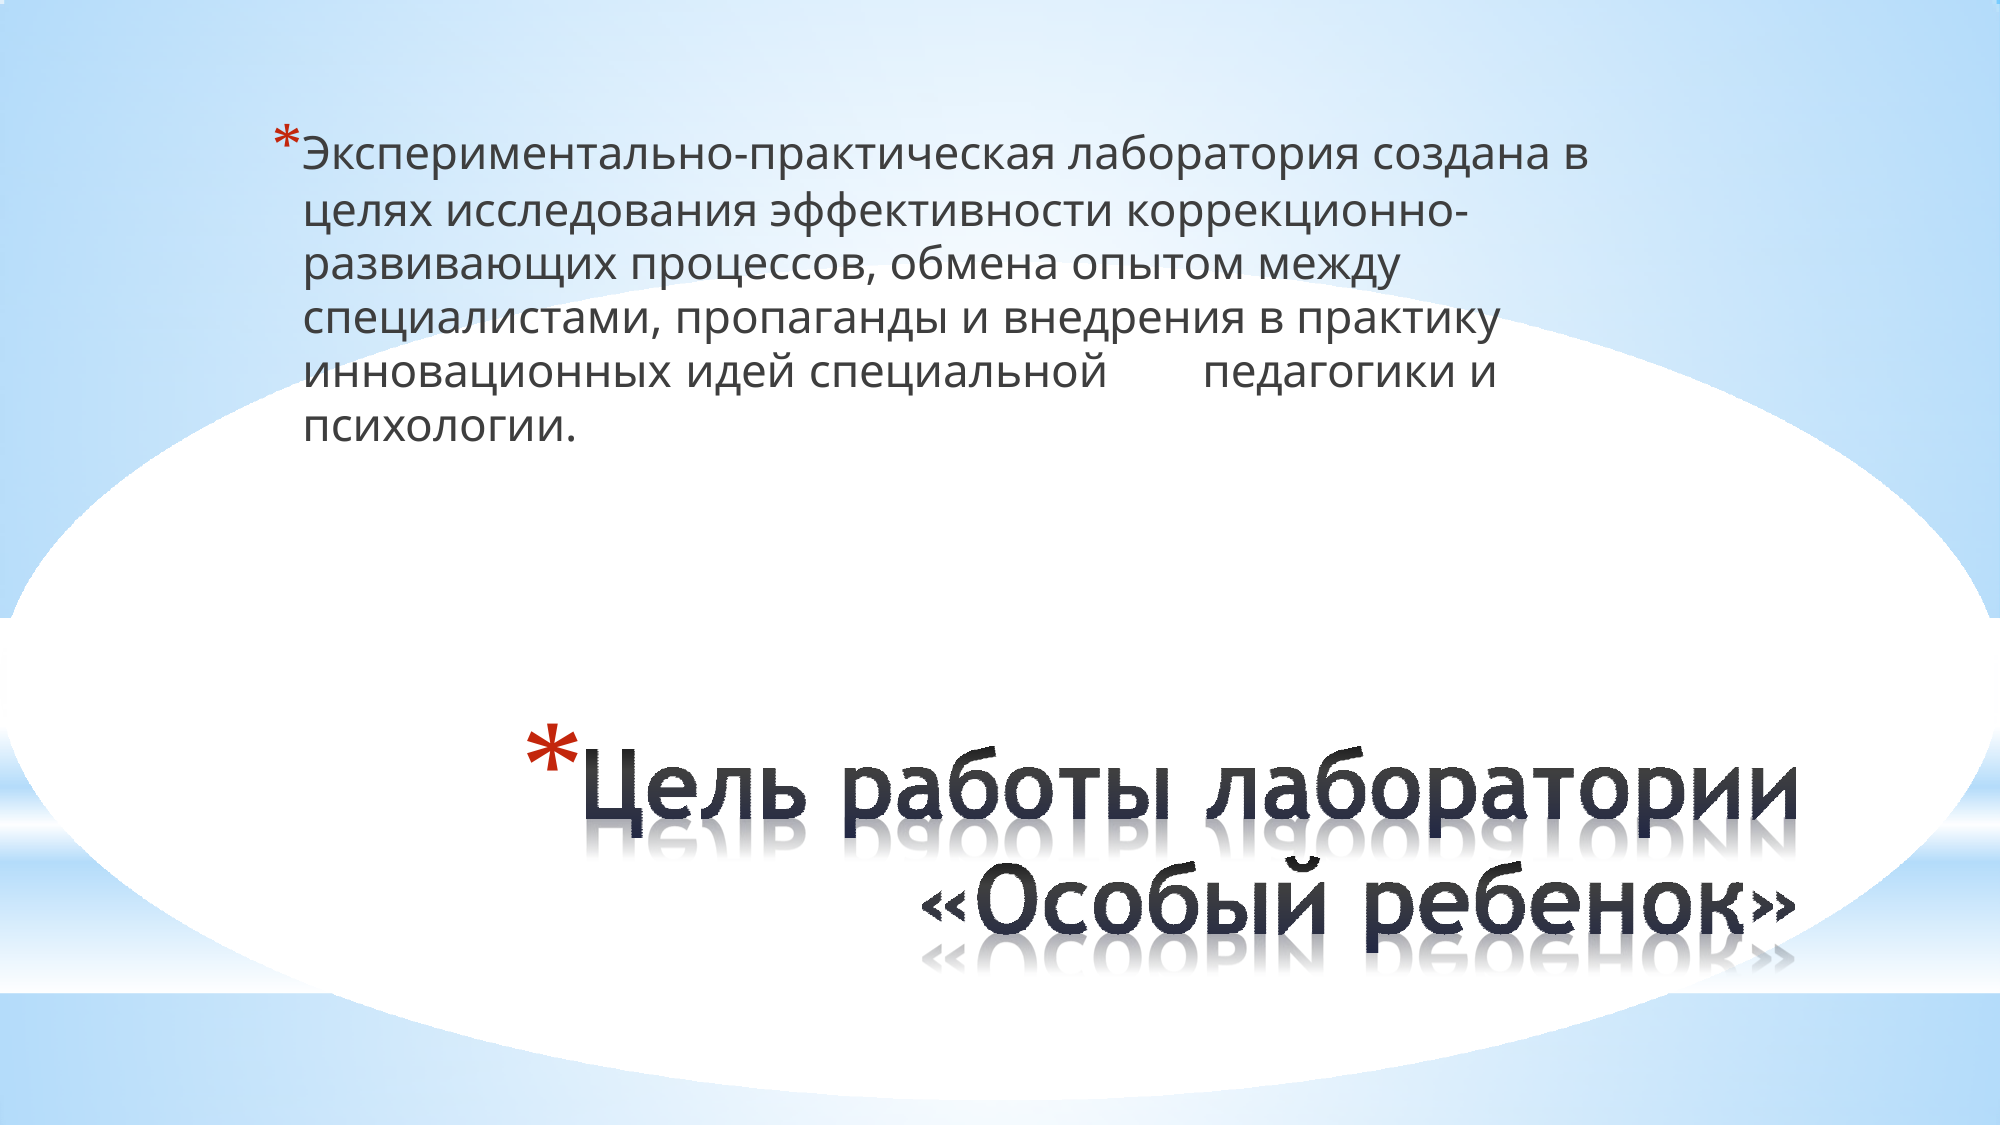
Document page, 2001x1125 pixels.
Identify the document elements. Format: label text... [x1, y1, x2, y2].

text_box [586, 745, 1796, 953]
picture [0, 0, 2000, 1125]
text_box * [519, 692, 583, 843]
text_box *Экспериментально-практическая лаборатория создана в целях исследования эффективности коррекционно- развивающих процессов, обмена опытом между специалистами, пропаганды и внедрения в практику инновационных идей специальной педагогики и психологии. [270, 110, 1625, 453]
